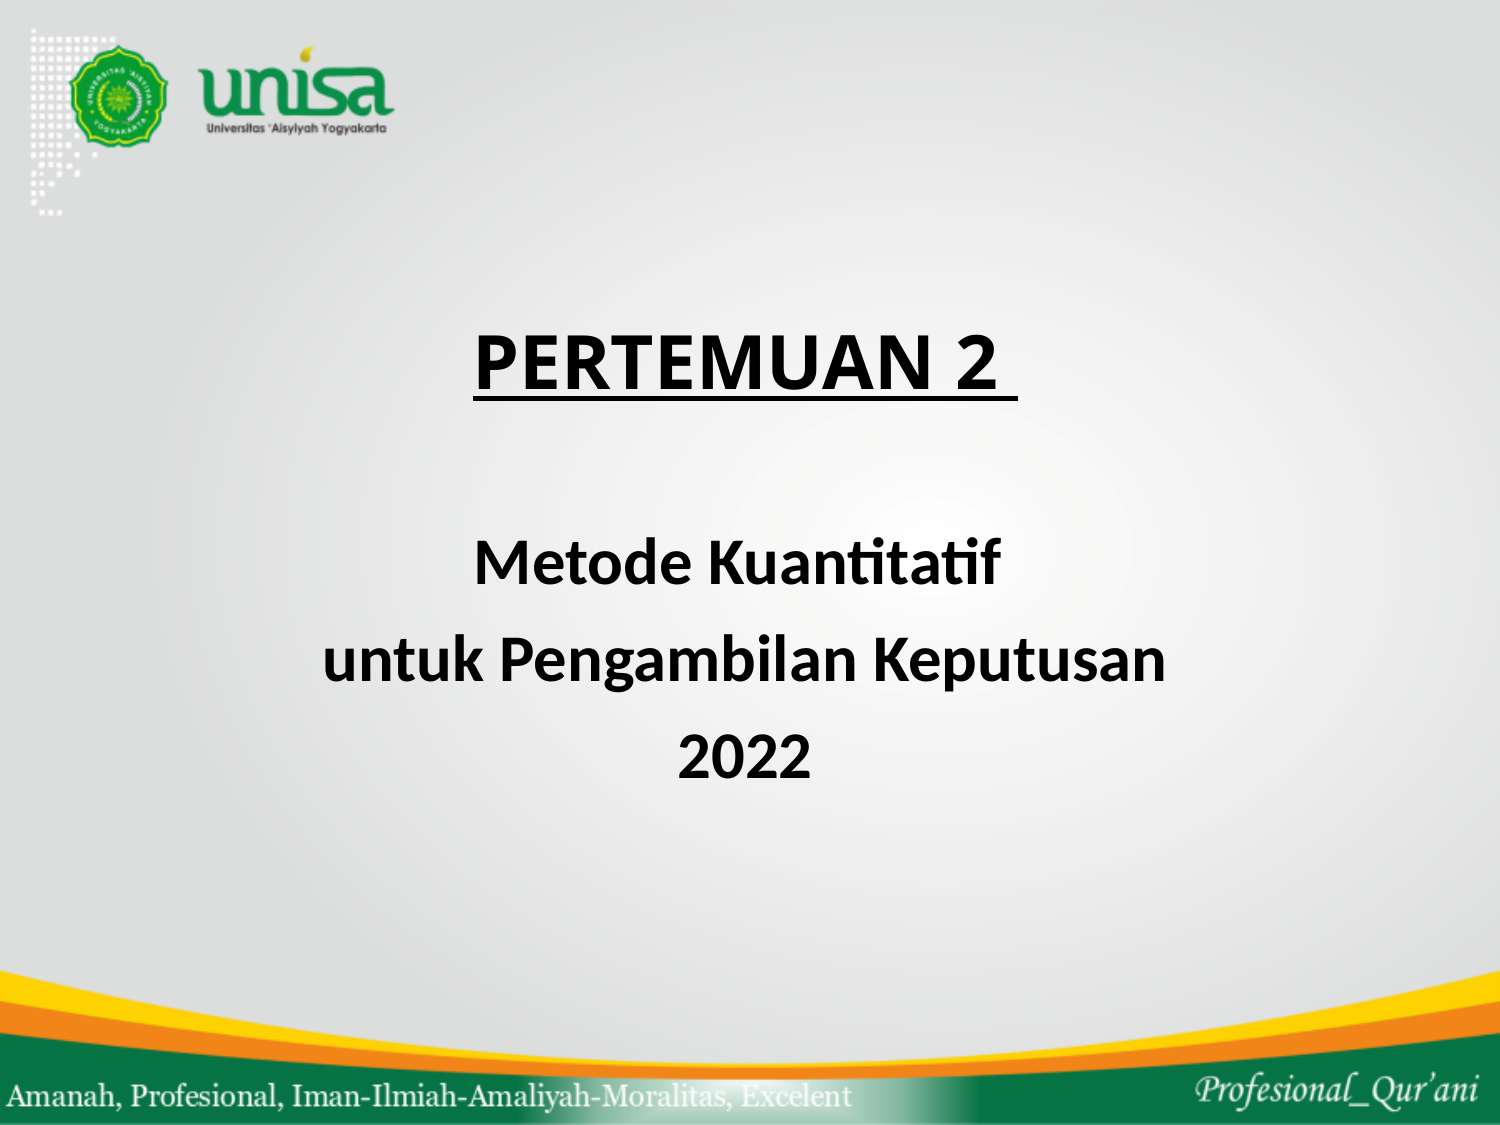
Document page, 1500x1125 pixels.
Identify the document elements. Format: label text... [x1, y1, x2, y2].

picture [0, 0, 1500, 1125]
text_box PERTEMUAN 2 Metode Kuantitatif untuk Pengambilan Keputusan 2022 [93, 210, 1397, 997]
